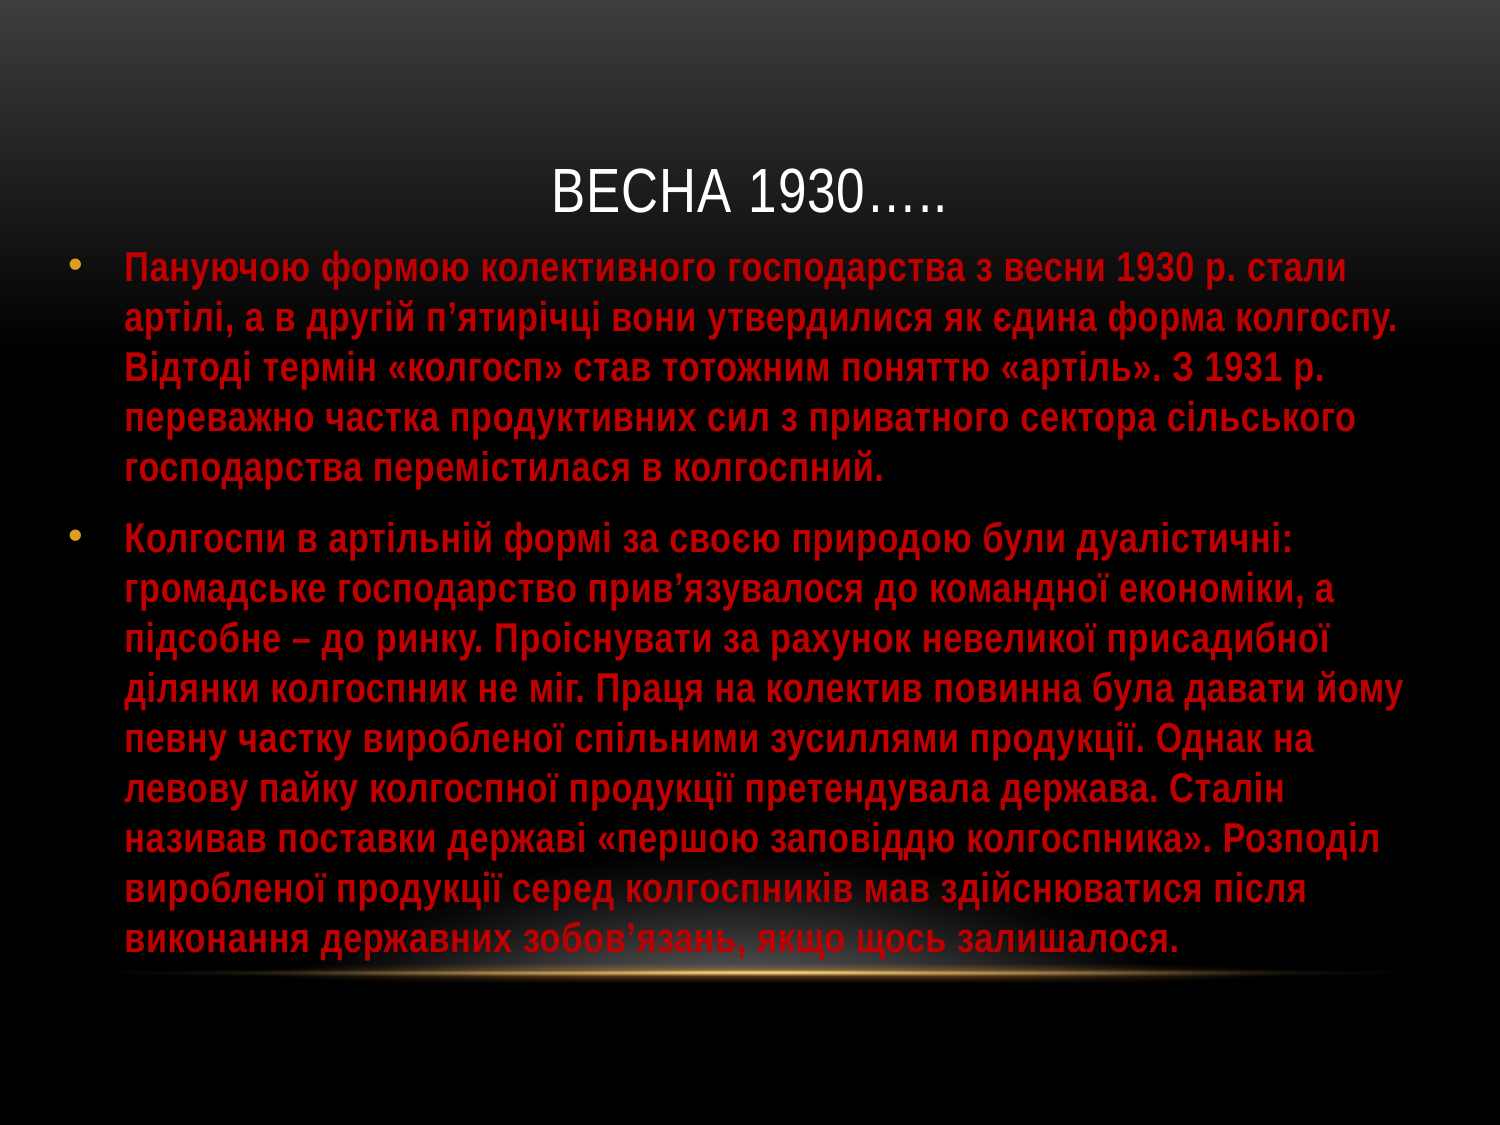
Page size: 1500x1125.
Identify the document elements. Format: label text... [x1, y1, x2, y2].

title Весна 1930….. [99, 45, 1400, 231]
picture [0, 0, 1500, 1125]
list Пануючою формою колективного господарства з весни 1930 р. стали артілі, а в другій п’ятирічці вони утвердилися як єдина форма колгоспу. Відтоді термін «колгосп» став тотожним поняттю «артіль». З 1931 р. переважно частка продуктивних сил з приватного сектора сільського господарства перемістилася в колгоспний. Колгоспи в артільній формі за своєю природою були дуалістичні: громадське господарство прив’язувалося до командної економіки, а підсобне – до ринку. Проіснувати за рахунок невеликої присадибної ділянки колгоспник не міг. Праця на колектив повинна була давати йому певну частку виробленої спільними зусиллями продукції. Однак на левову пайку колгоспної продукції претендувала держава. Сталін називав поставки державі «першою заповіддю колгоспника». Розподіл виробленої продукції серед колгоспників мав здійснюватися після виконання державних зобов’язань, якщо щось залишалося. [53, 231, 1436, 1094]
